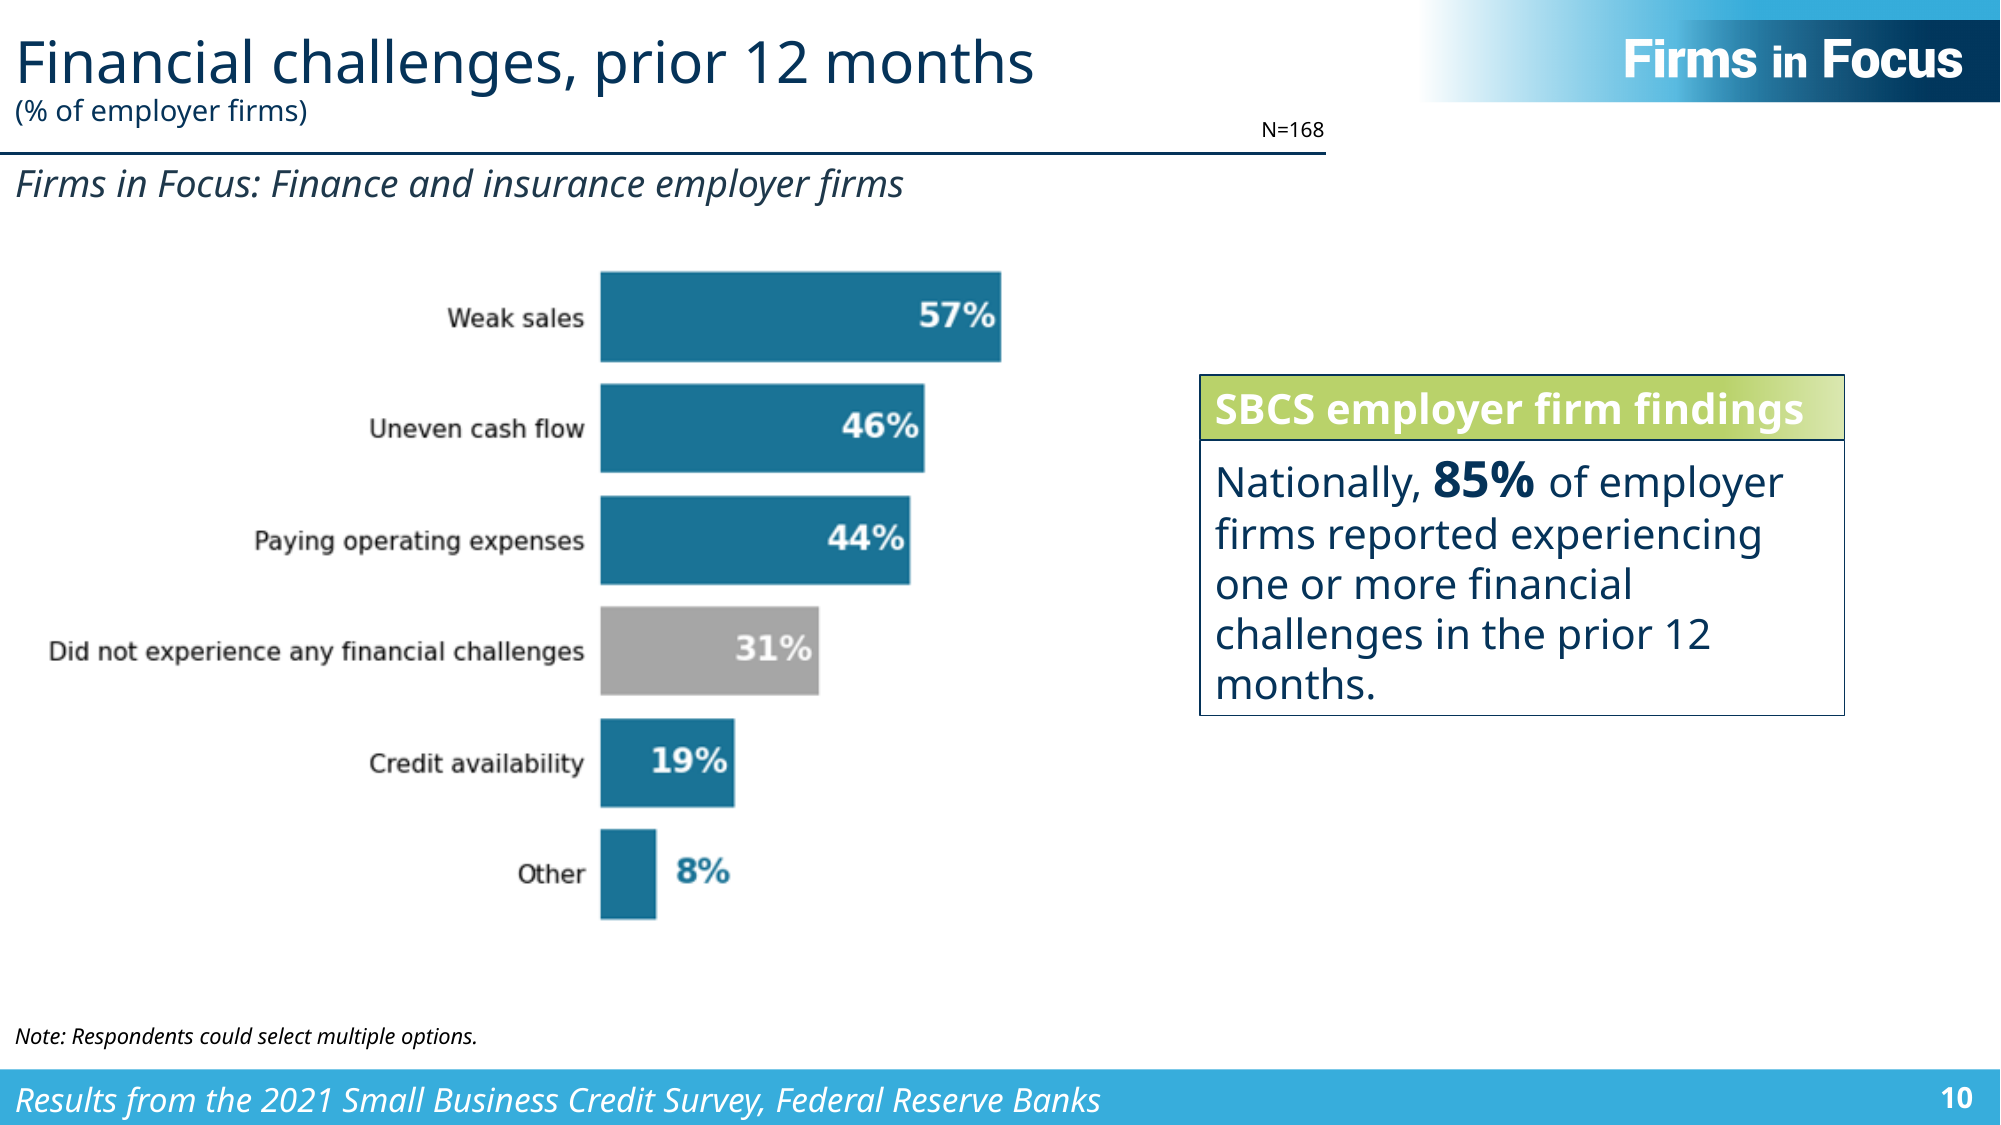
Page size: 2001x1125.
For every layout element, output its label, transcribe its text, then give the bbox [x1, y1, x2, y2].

title Financial challenges, prior 12 months (% of employer firms) [0, 22, 1097, 139]
picture [1190, 0, 2000, 178]
text_box Firms in Focus: Finance and insurance employer firms [0, 161, 1339, 210]
text_box SBCS employer firm findings [1200, 375, 1845, 440]
picture [25, 217, 1046, 975]
text_box N=168 [1113, 109, 1339, 149]
text_box Nationally, 85% of employer firms reported experiencing one or more financial challenges in the prior 12 months. [1200, 440, 1845, 716]
text_box Note: Respondents could select multiple options. [0, 1015, 1706, 1057]
